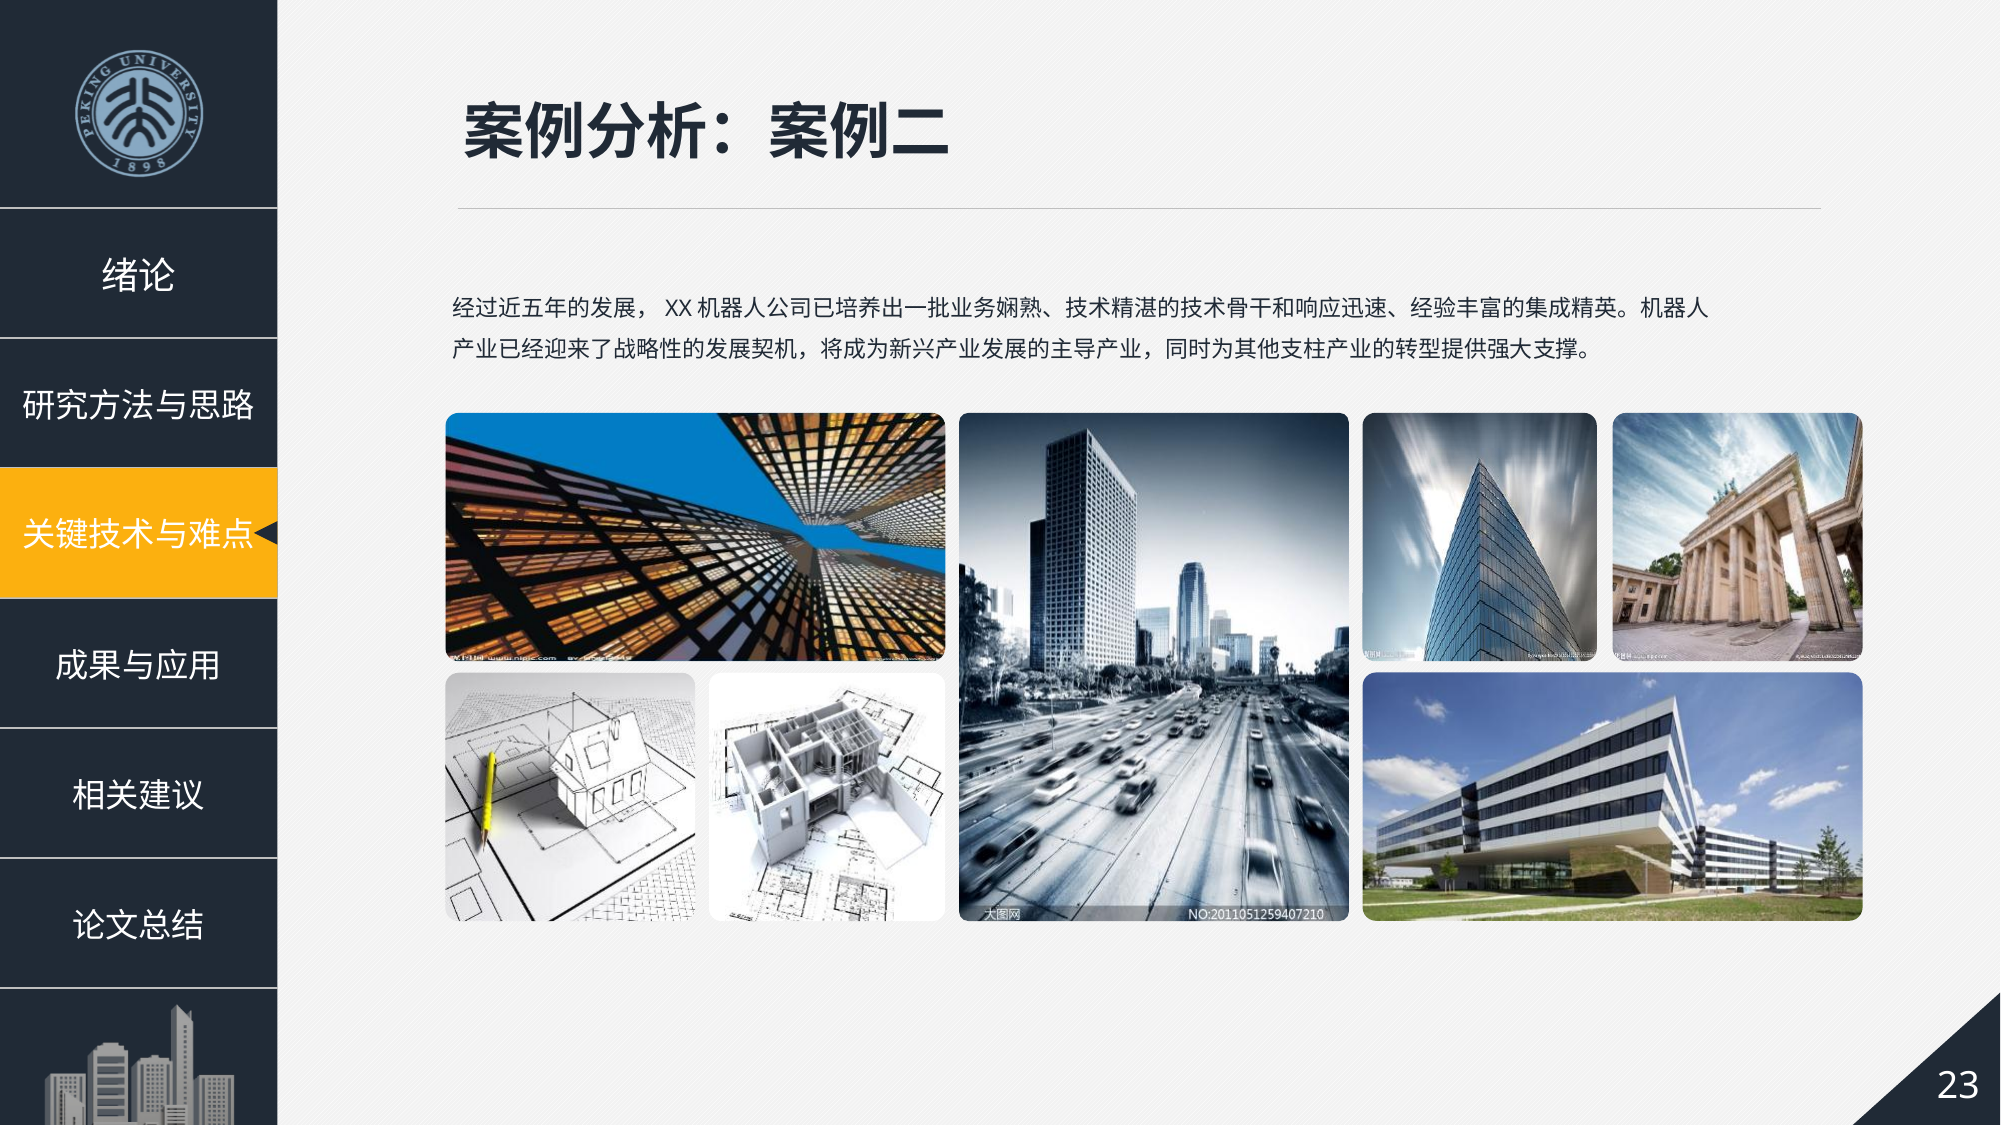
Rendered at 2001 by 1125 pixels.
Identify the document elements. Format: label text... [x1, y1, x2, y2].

text_box [1361, 671, 1864, 922]
text_box [444, 411, 947, 663]
text_box 经过近五年的发展，XX机器人公司已培养出一批业务娴熟、技术精湛的技术骨干和响应迅速、经验丰富的集成精英。机器人产业已经迎来了战略性的发展契机，将成为新兴产业发展的主导产业，同时为其他支柱产业的转型提供强大支撑。 [445, 276, 1733, 367]
text_box 案例分析：案例二 [448, 84, 967, 173]
text_box [958, 411, 1350, 923]
text_box [1361, 411, 1598, 663]
picture [16, 1004, 260, 1125]
text_box [1611, 411, 1864, 663]
text_box [444, 671, 697, 923]
text_box [707, 671, 947, 923]
